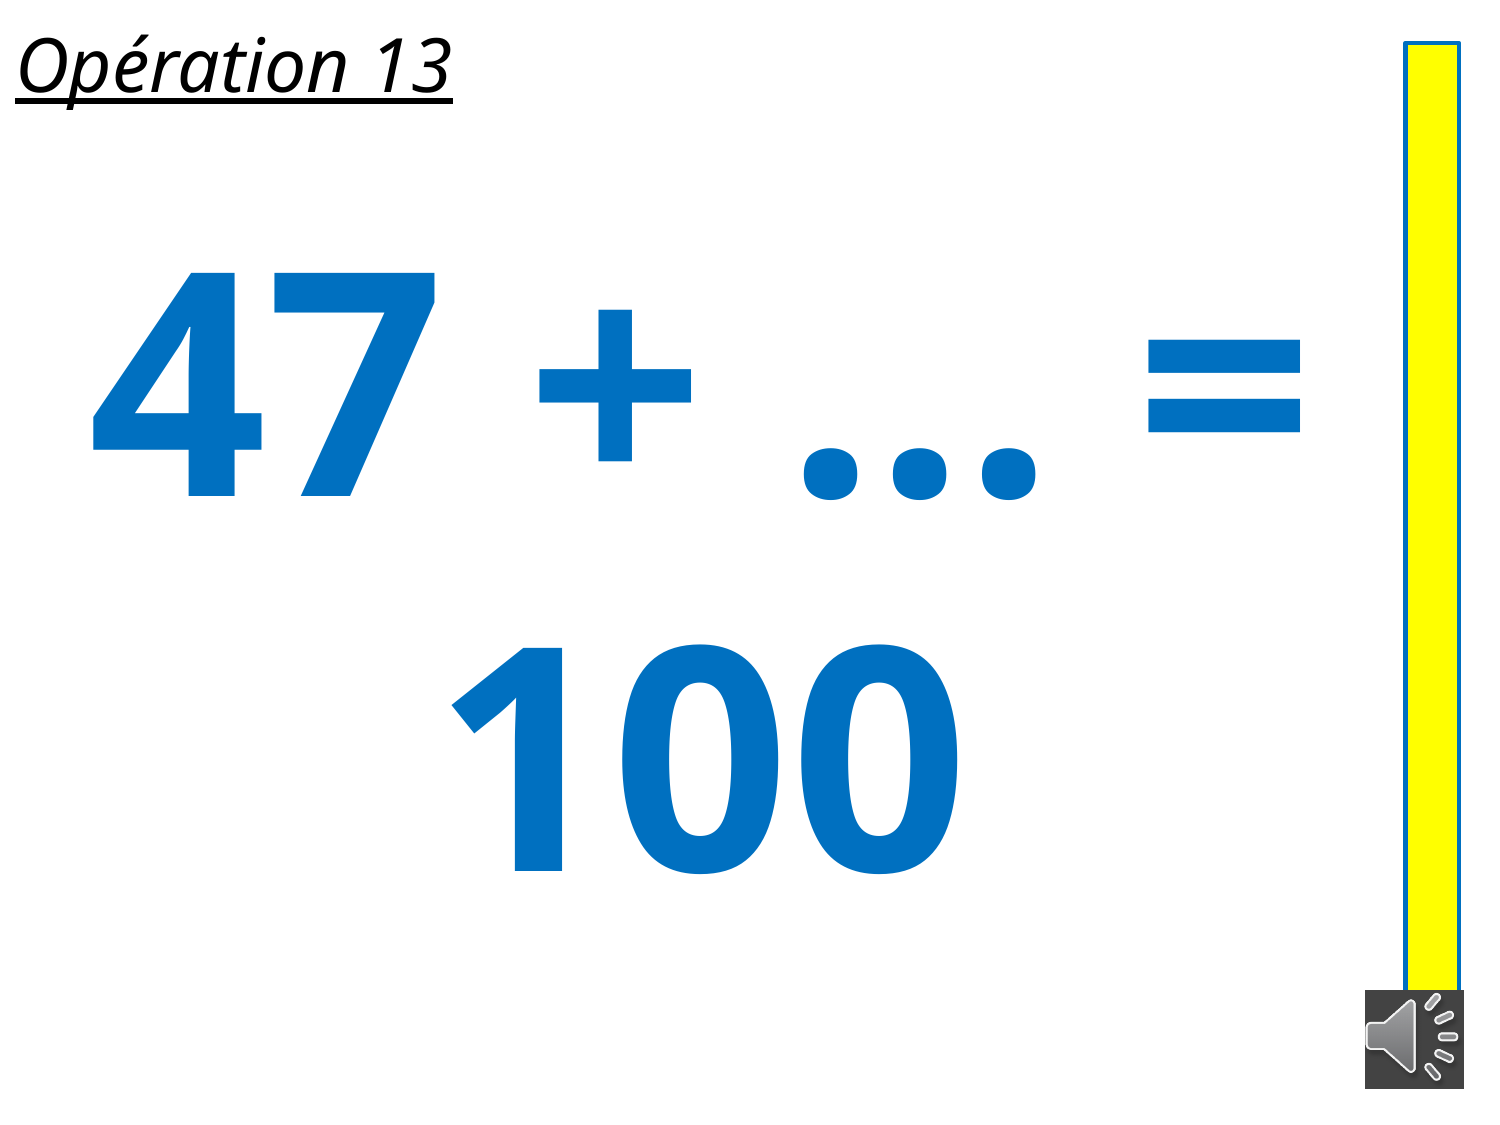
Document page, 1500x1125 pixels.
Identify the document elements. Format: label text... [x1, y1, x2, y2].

text_box 47 + … = 100 [0, 176, 1403, 941]
text_box [1403, 41, 1461, 987]
picture [1364, 989, 1465, 1090]
title Opération 13 [0, 0, 502, 126]
